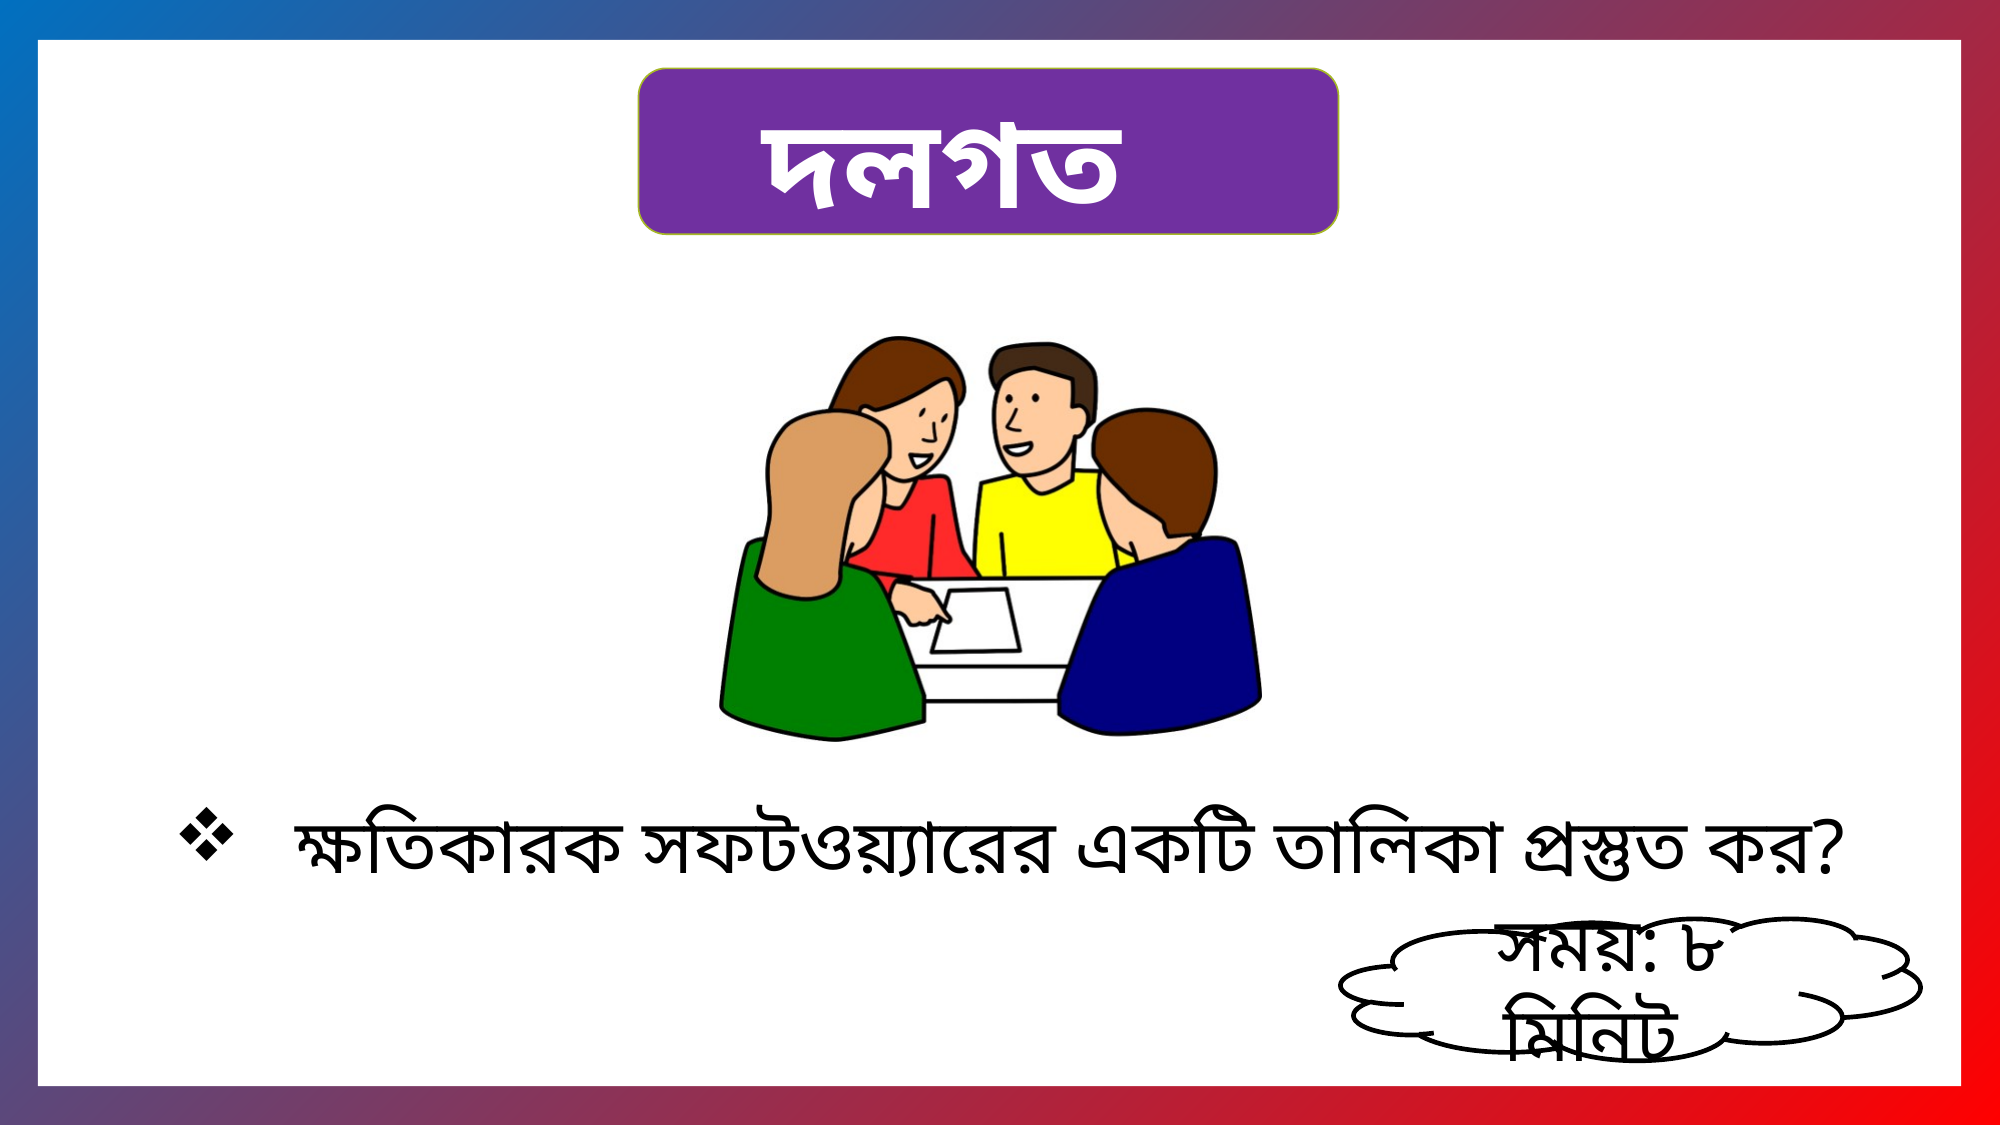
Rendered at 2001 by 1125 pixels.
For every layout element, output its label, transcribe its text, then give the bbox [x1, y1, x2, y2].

text_box দলগত কাজ [637, 67, 1340, 236]
text_box ক্ষতিকারক সফটওয়্যারের একটি তালিকা প্রস্তুত কর? [37, 791, 2000, 896]
picture [719, 336, 1263, 742]
text_box সময়: ৮ মিনিট [1338, 917, 1923, 1063]
